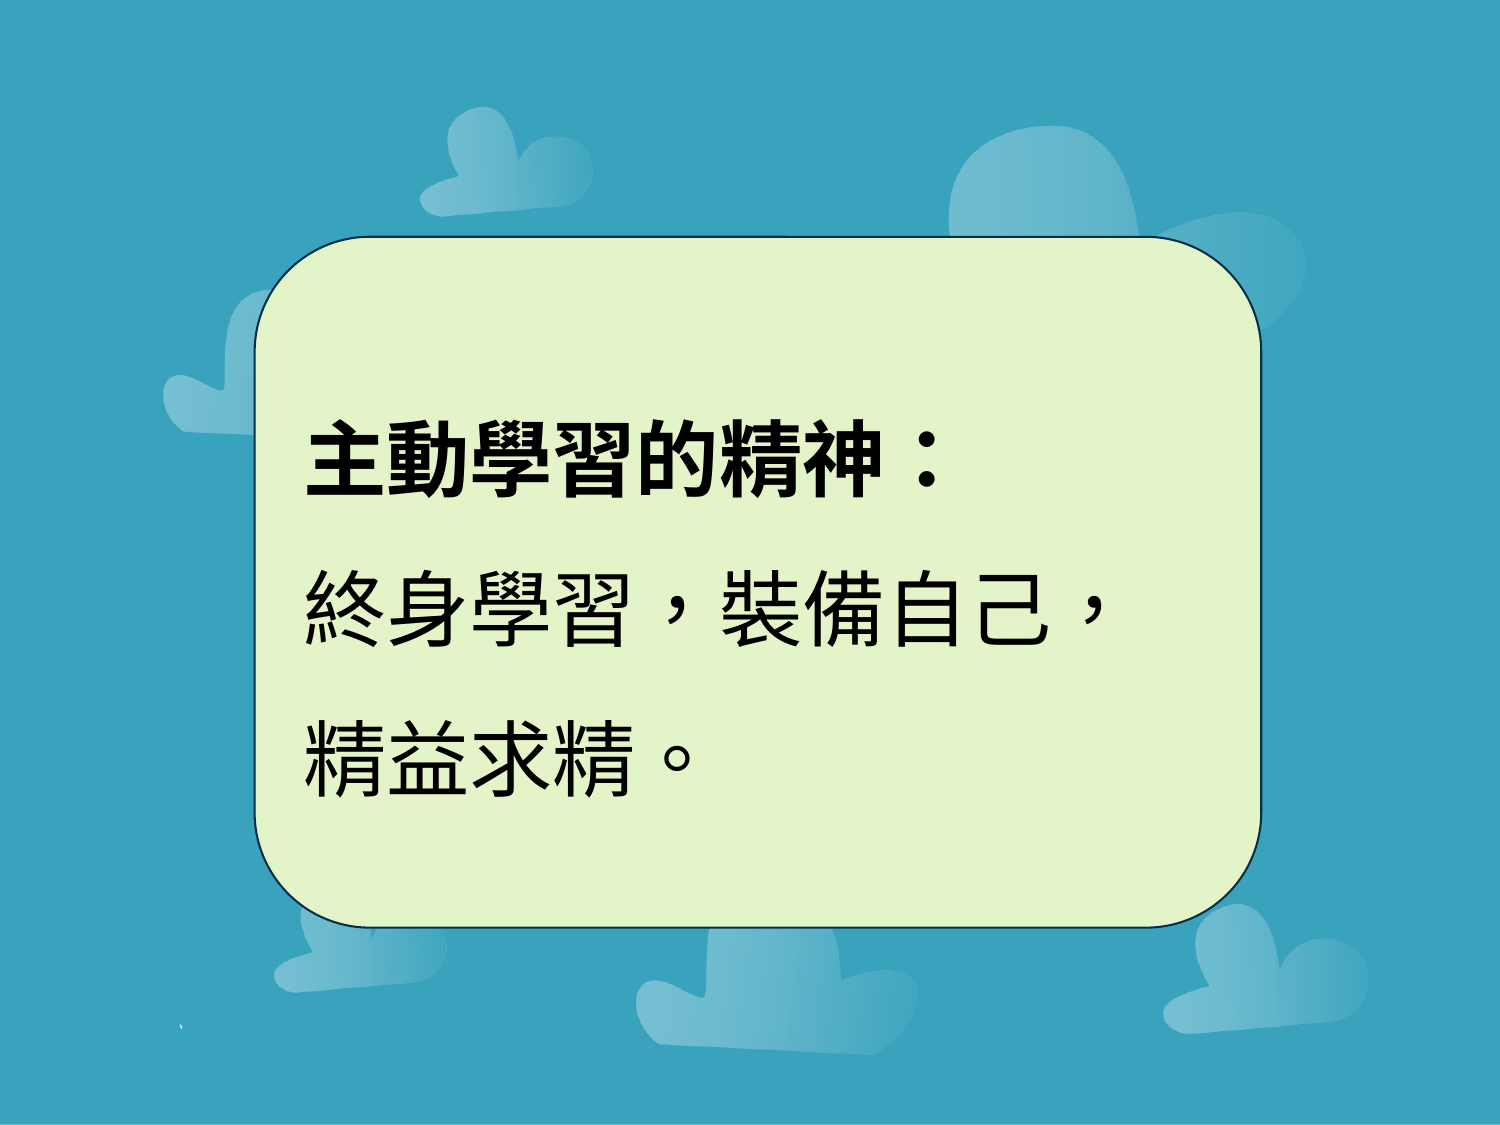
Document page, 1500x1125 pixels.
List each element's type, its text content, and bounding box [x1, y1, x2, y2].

text_box 主動學習的精神： 終身學習，裝備自己，精益求精。 [253, 235, 1263, 929]
